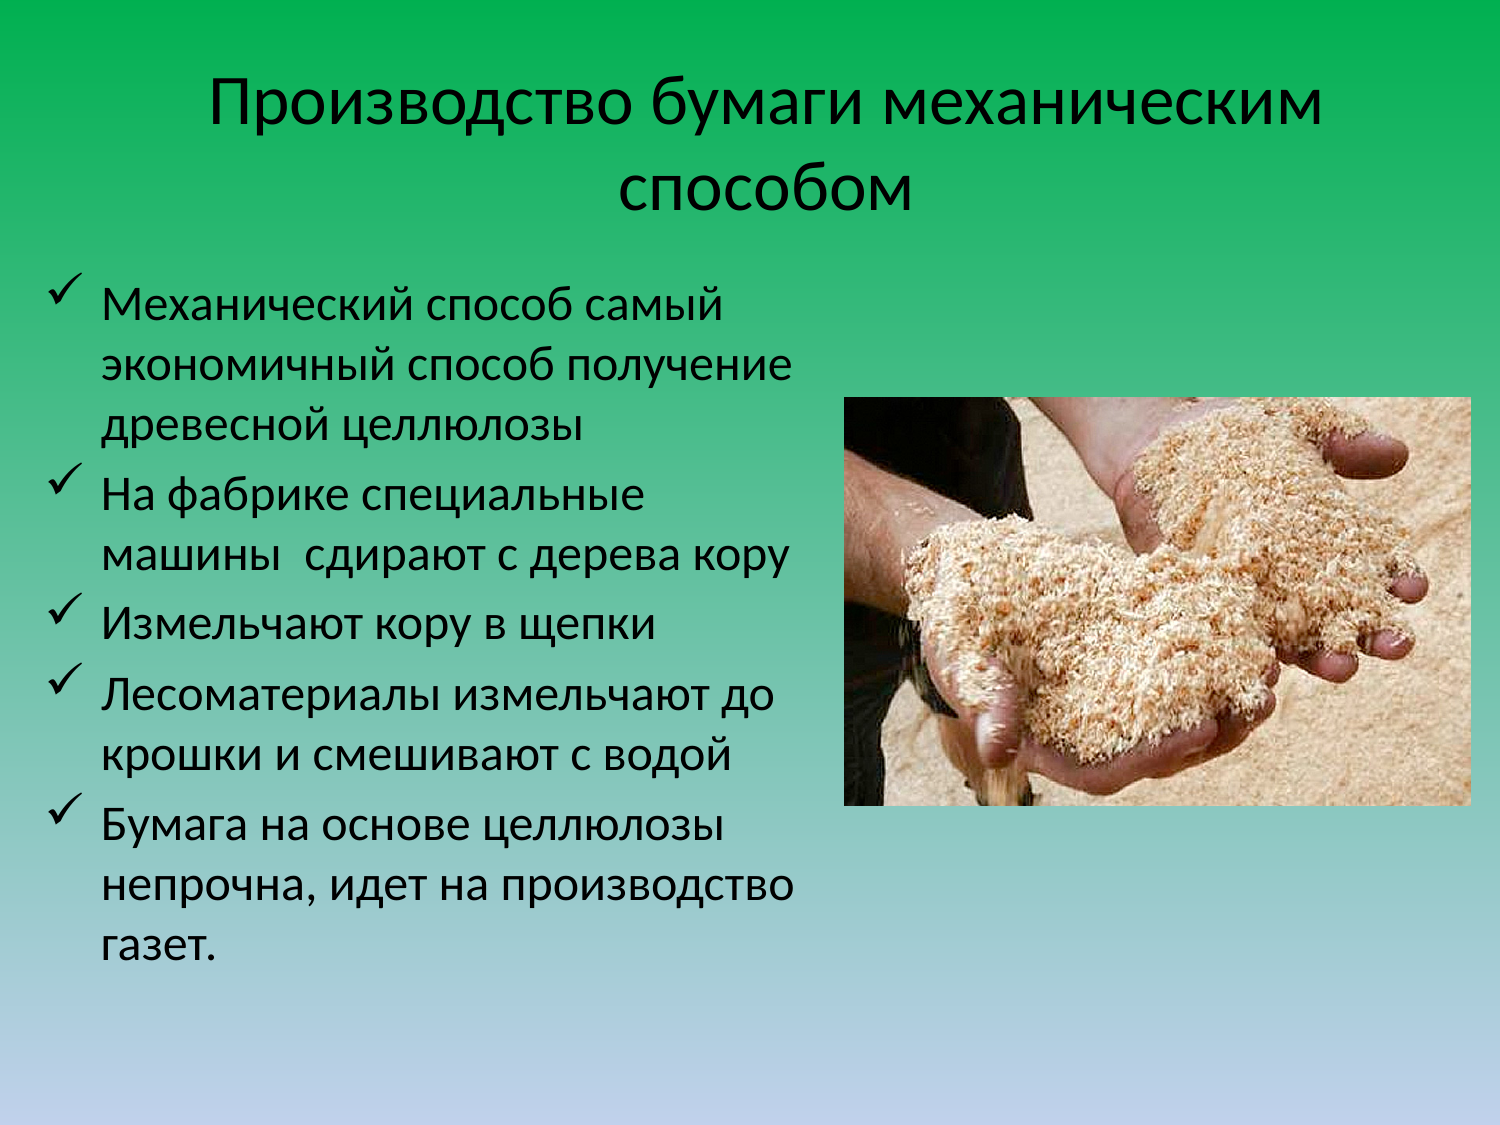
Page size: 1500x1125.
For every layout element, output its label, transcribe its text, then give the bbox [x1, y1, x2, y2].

picture [844, 396, 1471, 807]
list Механический способ самый экономичный способ получение древесной целлюлозы На фабрике специальные машины сдирают с дерева кору Измельчают кору в щепки Лесоматериалы измельчают до крошки и смешивают с водой Бумага на основе целлюлозы непрочна, идет на производство газет. [29, 262, 845, 1005]
title Производство бумаги механическим способом [75, 45, 1459, 233]
